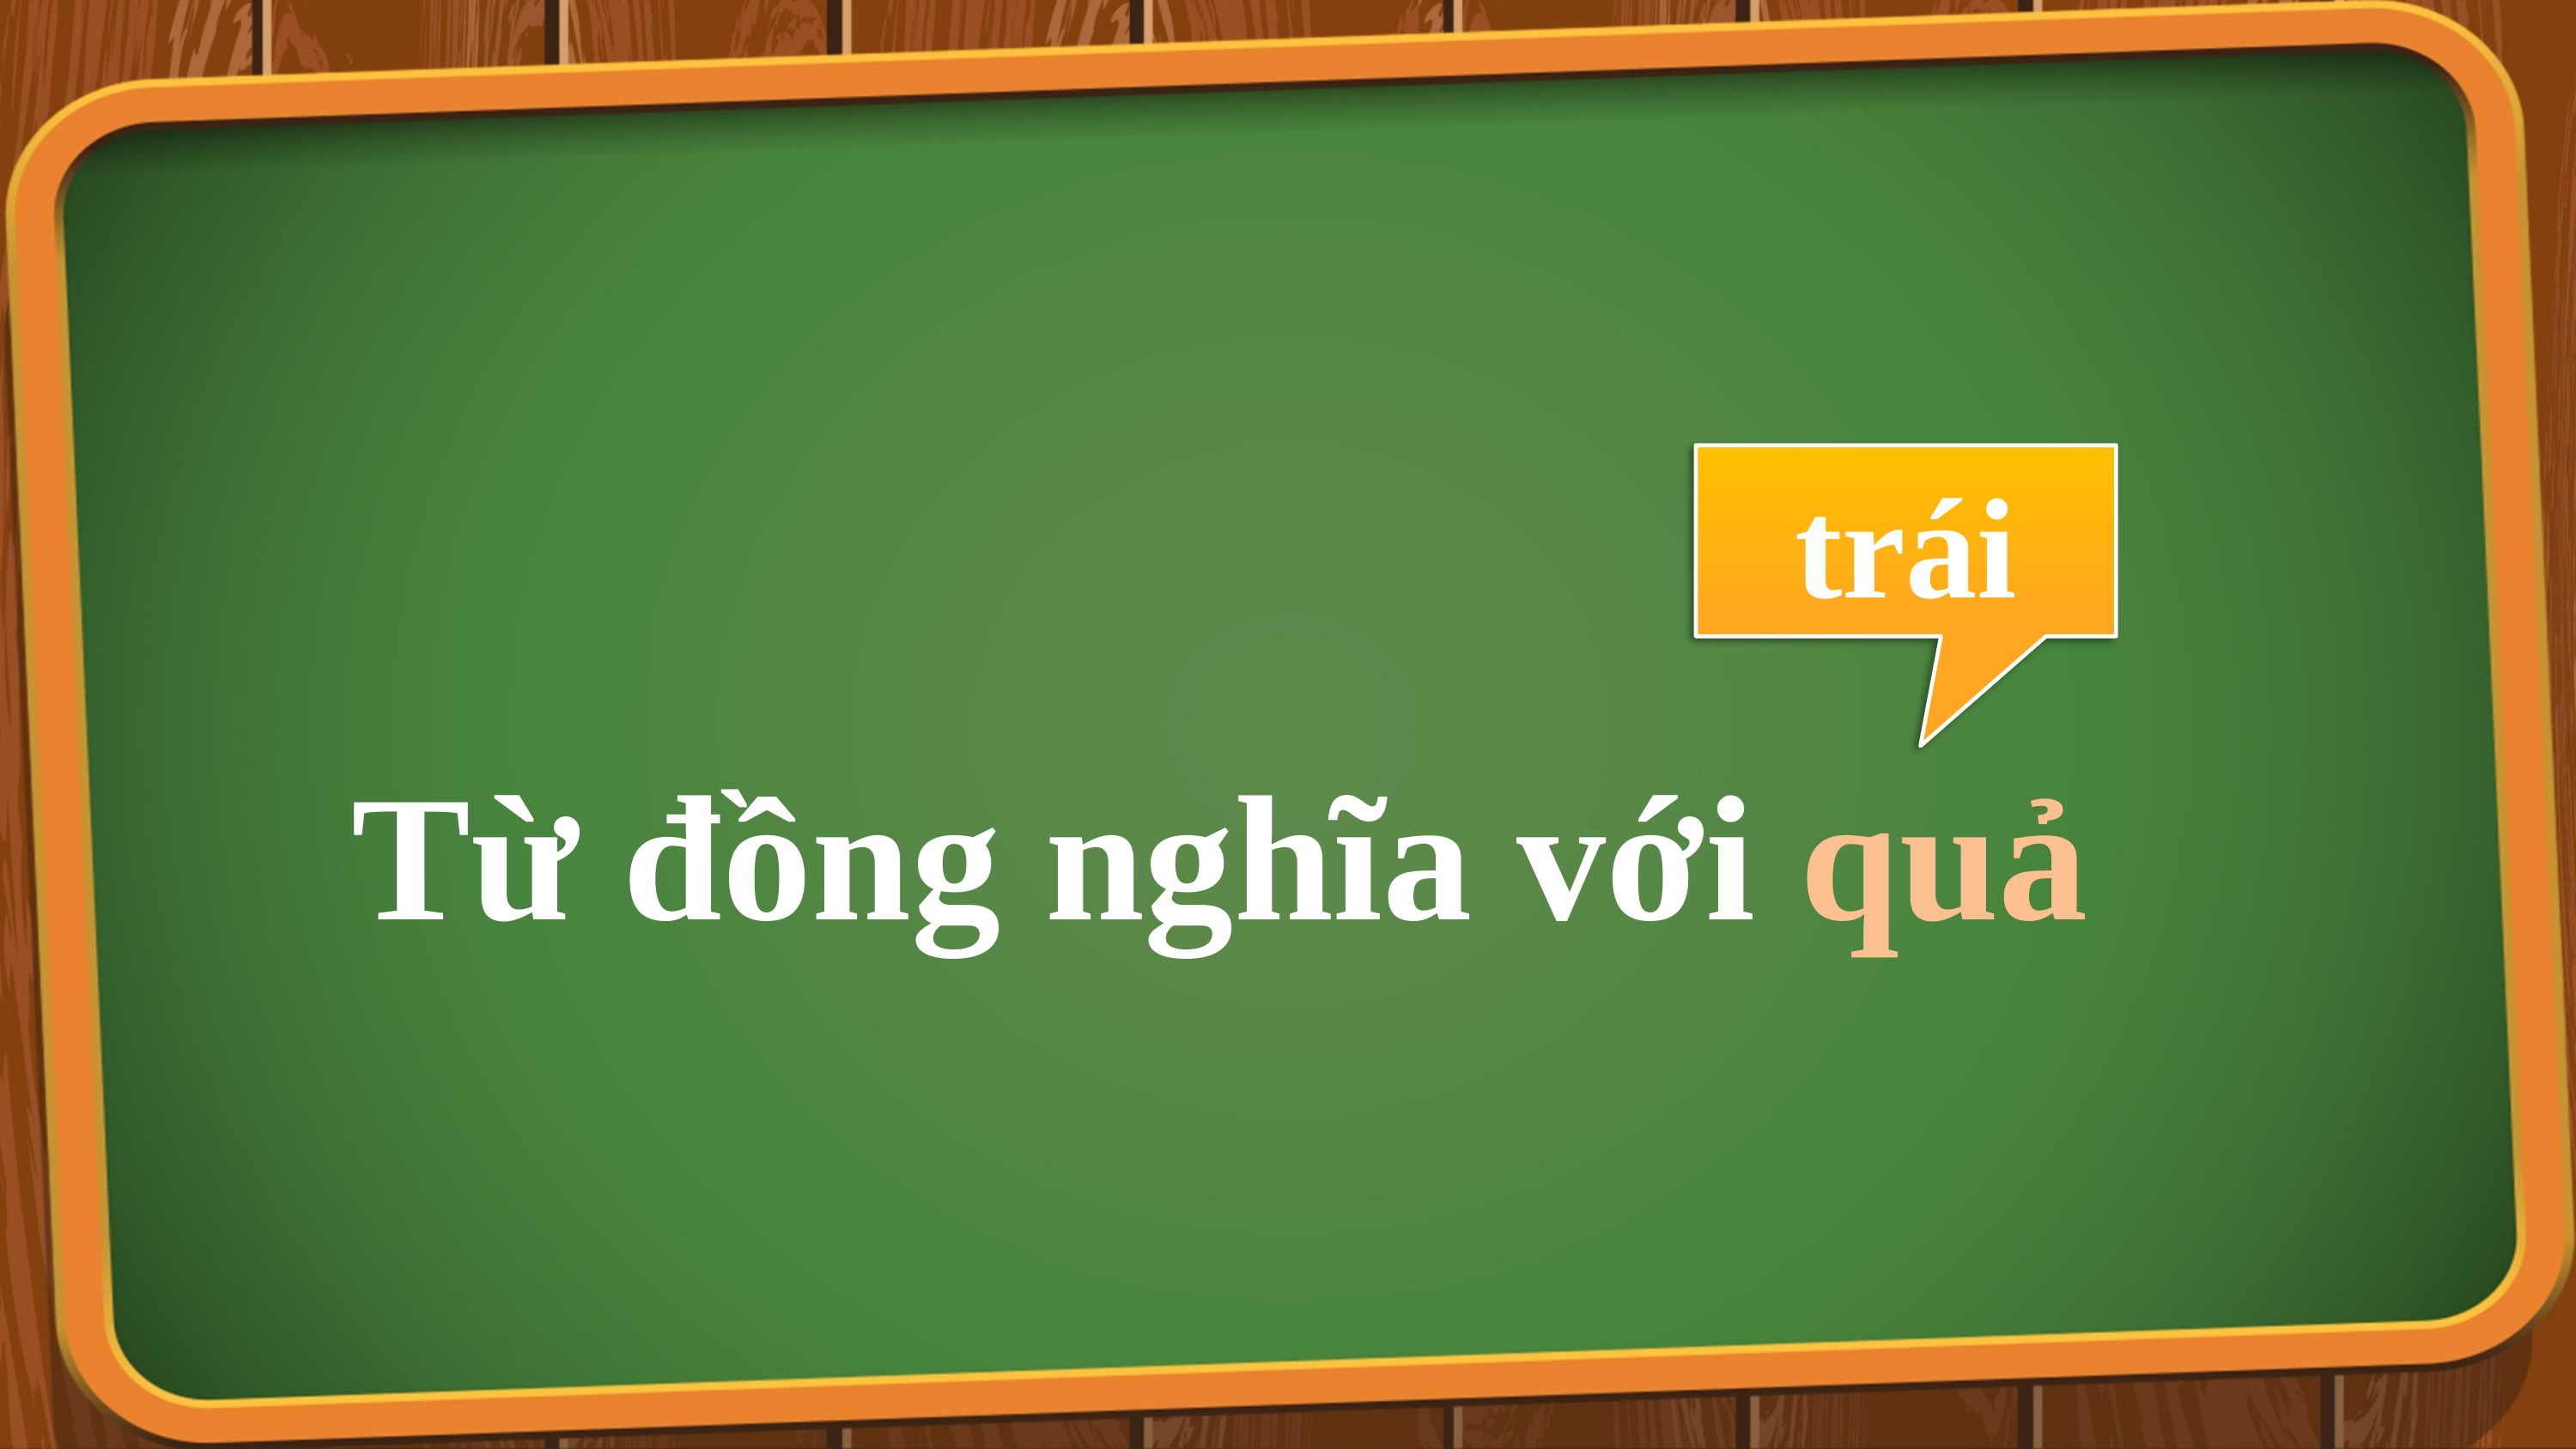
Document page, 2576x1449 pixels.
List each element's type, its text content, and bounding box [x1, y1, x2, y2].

picture [0, 0, 2576, 1449]
text_box trái [1693, 443, 2118, 735]
text_box Từ đồng nghĩa với quả [338, 735, 2102, 962]
